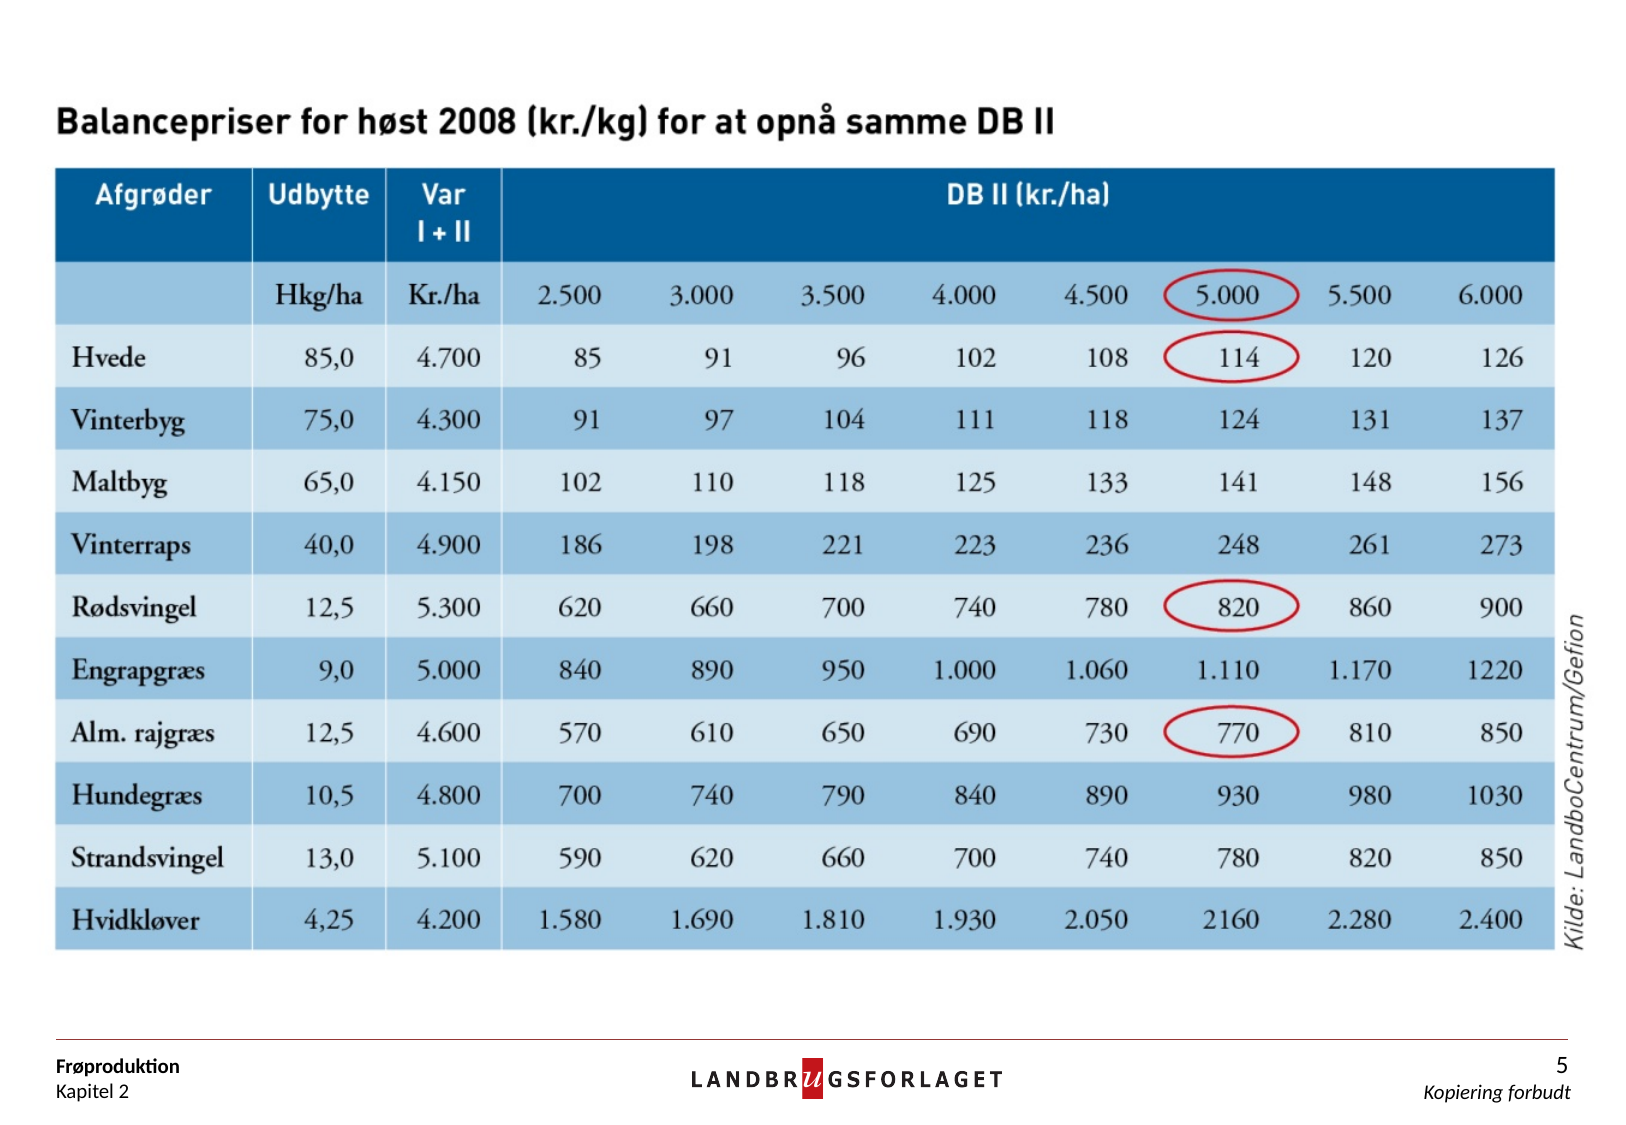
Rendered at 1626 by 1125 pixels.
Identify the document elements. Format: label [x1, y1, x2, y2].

picture [692, 1058, 1002, 1099]
picture [37, 89, 1605, 971]
